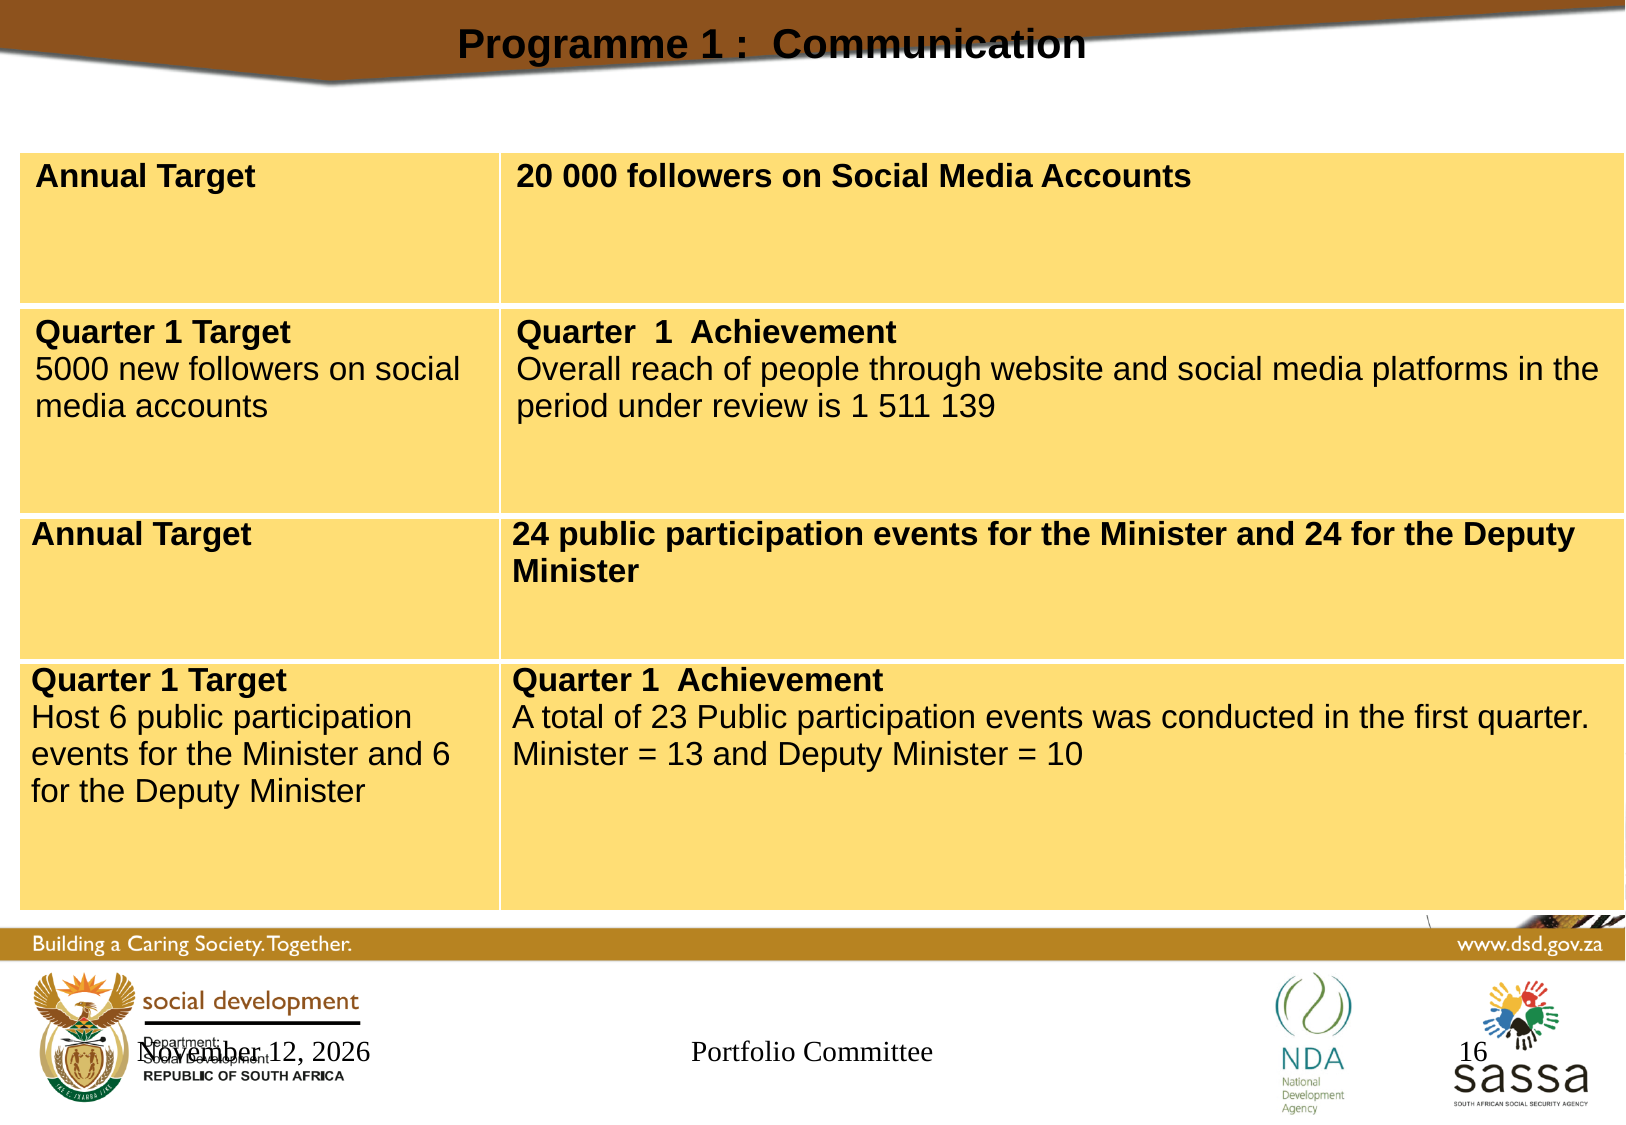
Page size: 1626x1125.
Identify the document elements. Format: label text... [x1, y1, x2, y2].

table_cell Quarter 1 Target 5000 new followers on social media accounts [20, 309, 499, 513]
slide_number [121, 1025, 461, 1100]
footer Portfolio Committee [555, 1025, 1070, 1100]
picture [0, 0, 1626, 1125]
text_box Programme 1 : Communication [87, 9, 1469, 116]
table_header Annual Target [20, 153, 499, 303]
table_cell Quarter 1 Target Host 6 public participation events for the Minister and 6 for the Deputy Minister [20, 664, 499, 910]
table_cell Quarter 1 Achievement A total of 23 Public participation events was conducted in the first quarter. Minister = 13 and Deputy Minister = 10 [501, 664, 1624, 910]
slide_number 16 [1164, 1025, 1504, 1100]
table_cell 24 public participation events for the Minister and 24 for the Deputy Minister [501, 519, 1624, 659]
table_header 20 000 followers on Social Media Accounts [501, 153, 1624, 303]
table_cell Annual Target [20, 519, 499, 659]
table_cell Quarter 1 Achievement Overall reach of people through website and social media platforms in the period under review is 1 511 139 [501, 309, 1624, 513]
